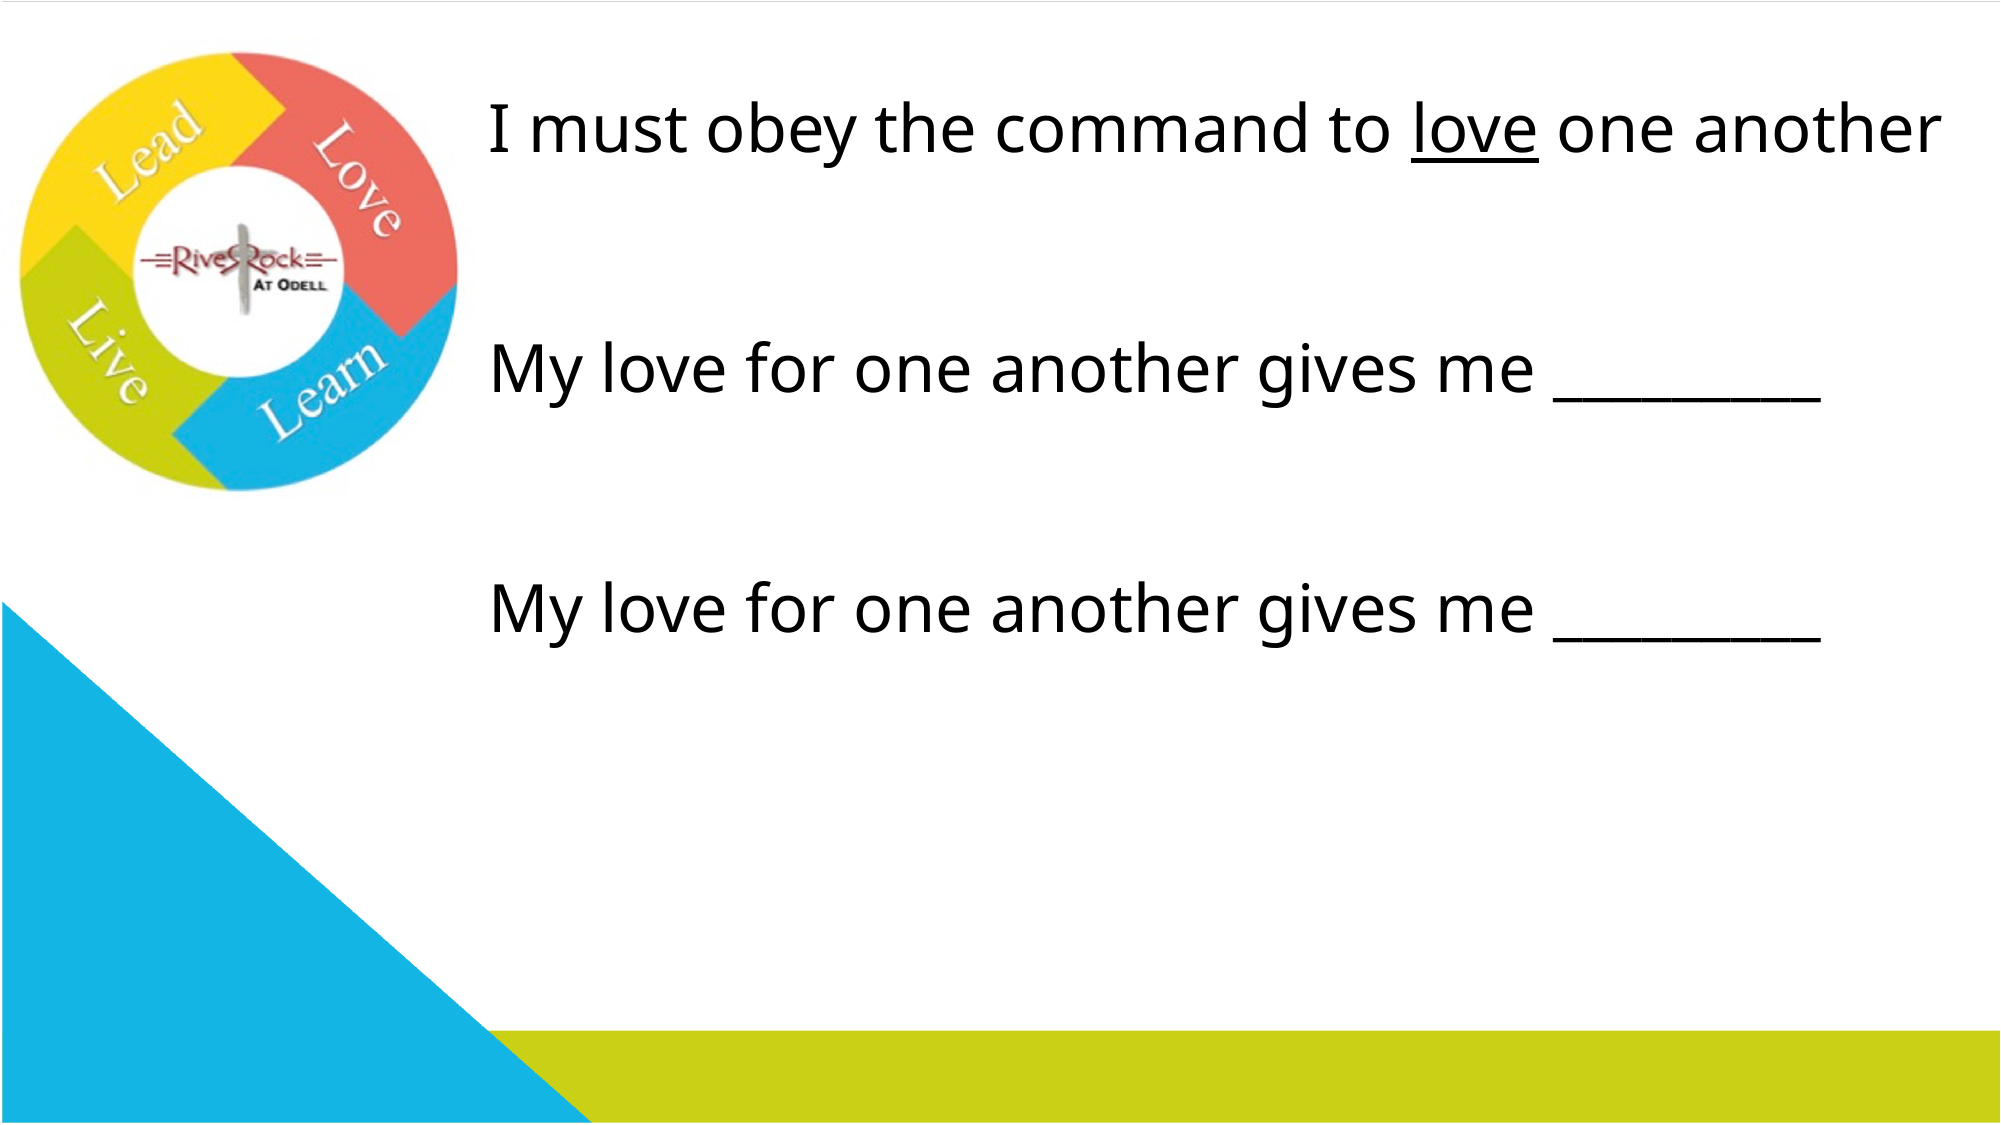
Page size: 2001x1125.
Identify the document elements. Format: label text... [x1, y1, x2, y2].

picture [0, 0, 2001, 1125]
text_box I must obey the command to love one another My love for one another gives me _________ My love for one another gives me _________ [474, 78, 1977, 654]
